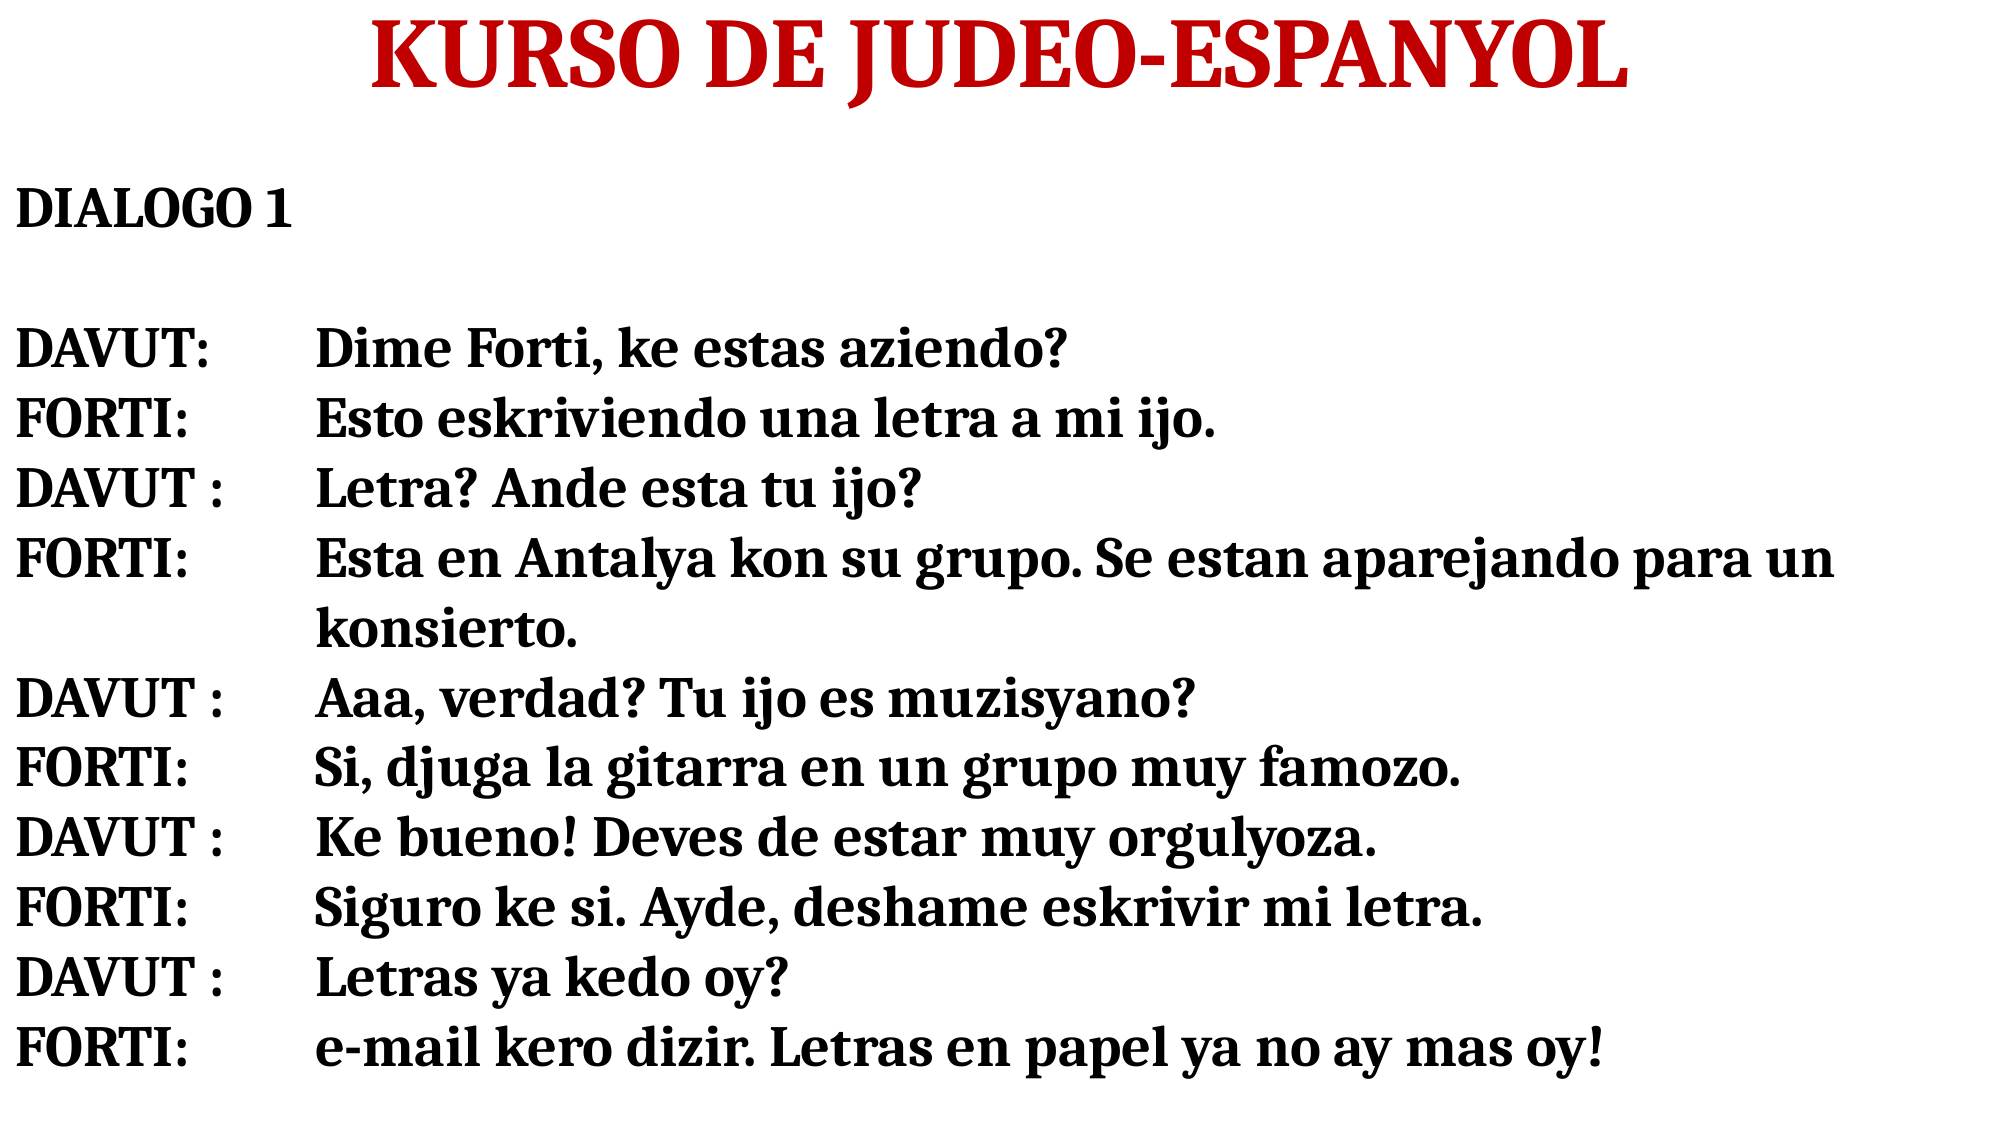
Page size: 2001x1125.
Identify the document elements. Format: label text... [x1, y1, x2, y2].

list DIALOGO 1 DAVUT: Dime Forti, ke estas aziendo? FORTI: Esto eskriviendo una letra a mi ijo. DAVUT : Letra? Ande esta tu ijo? FORTI: Esta en Antalya kon su grupo. Se estan aparejando para un konsierto. DAVUT : Aaa, verdad? Tu ijo es muzisyano? FORTI: Si, djuga la gitarra en un grupo muy famozo. DAVUT : Ke bueno! Deves de estar muy orgulyoza. FORTI: Siguro ke si. Ayde, deshame eskrivir mi letra. DAVUT : Letras ya kedo oy? FORTI: e-mail kero dizir. Letras en papel ya no ay mas oy! [0, 162, 2000, 1125]
title KURSO DE JUDEO-ESPANYOL [0, 0, 2000, 162]
